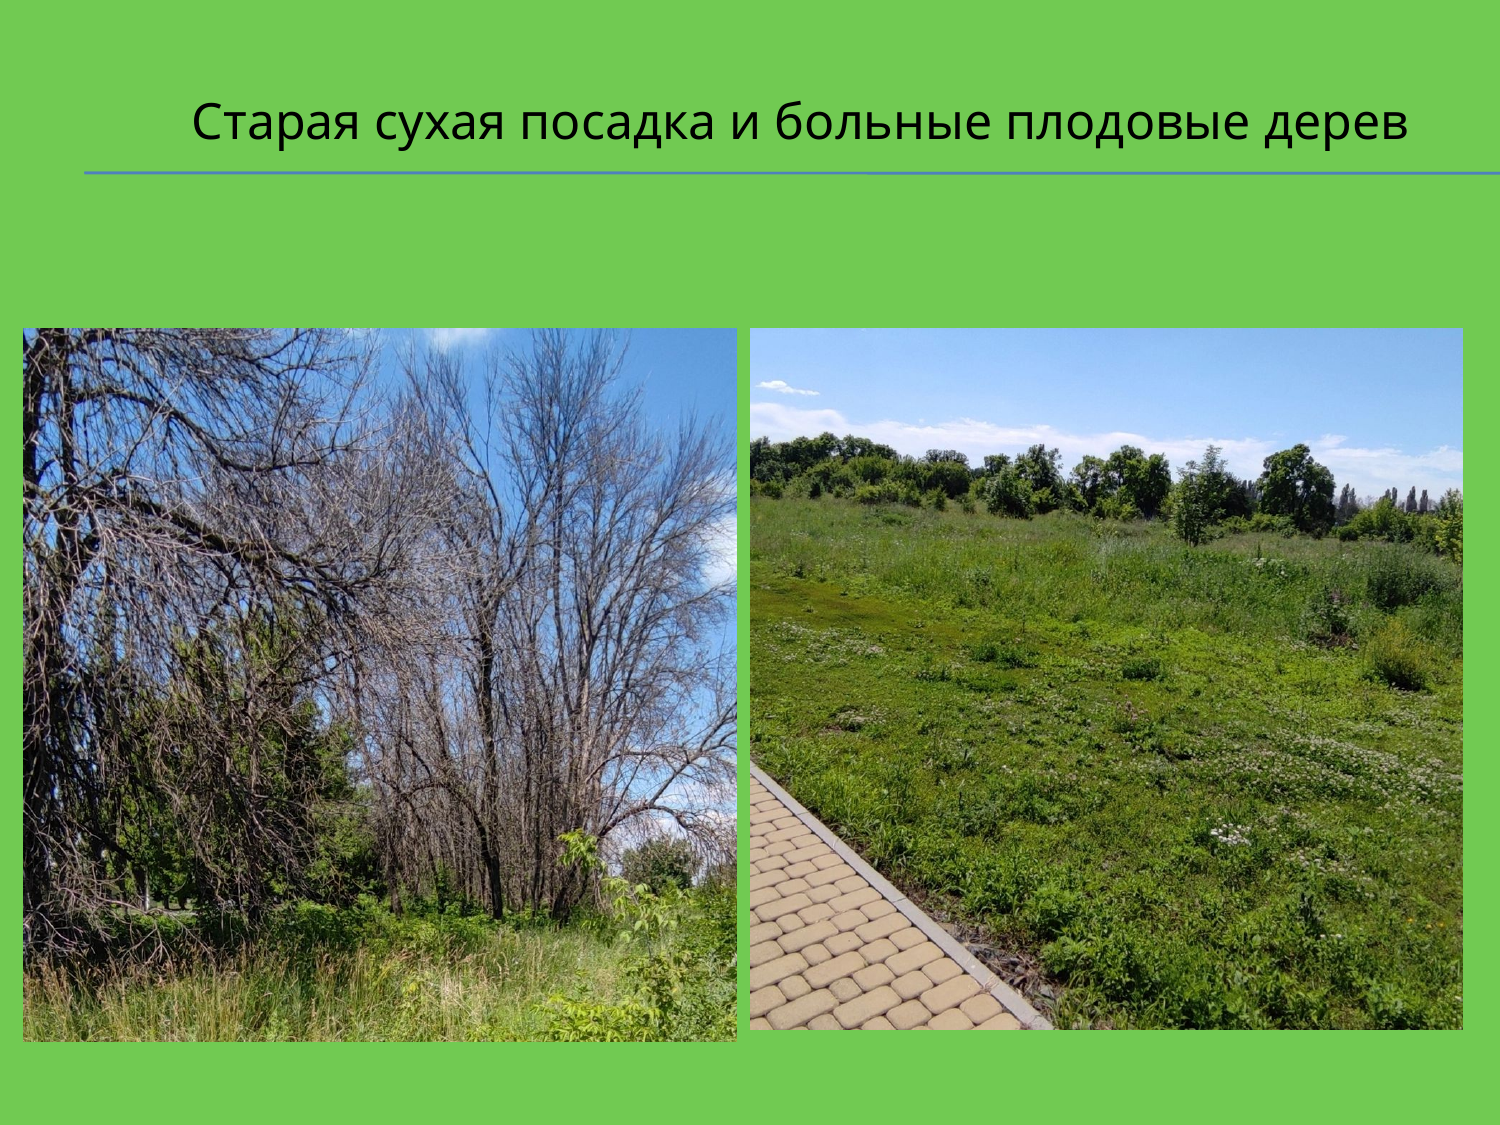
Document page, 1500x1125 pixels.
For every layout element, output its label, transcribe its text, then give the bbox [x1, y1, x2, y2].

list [23, 327, 737, 1042]
text_box Старая сухая посадка и больные плодовые дерев [177, 81, 1425, 157]
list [749, 327, 1463, 1030]
